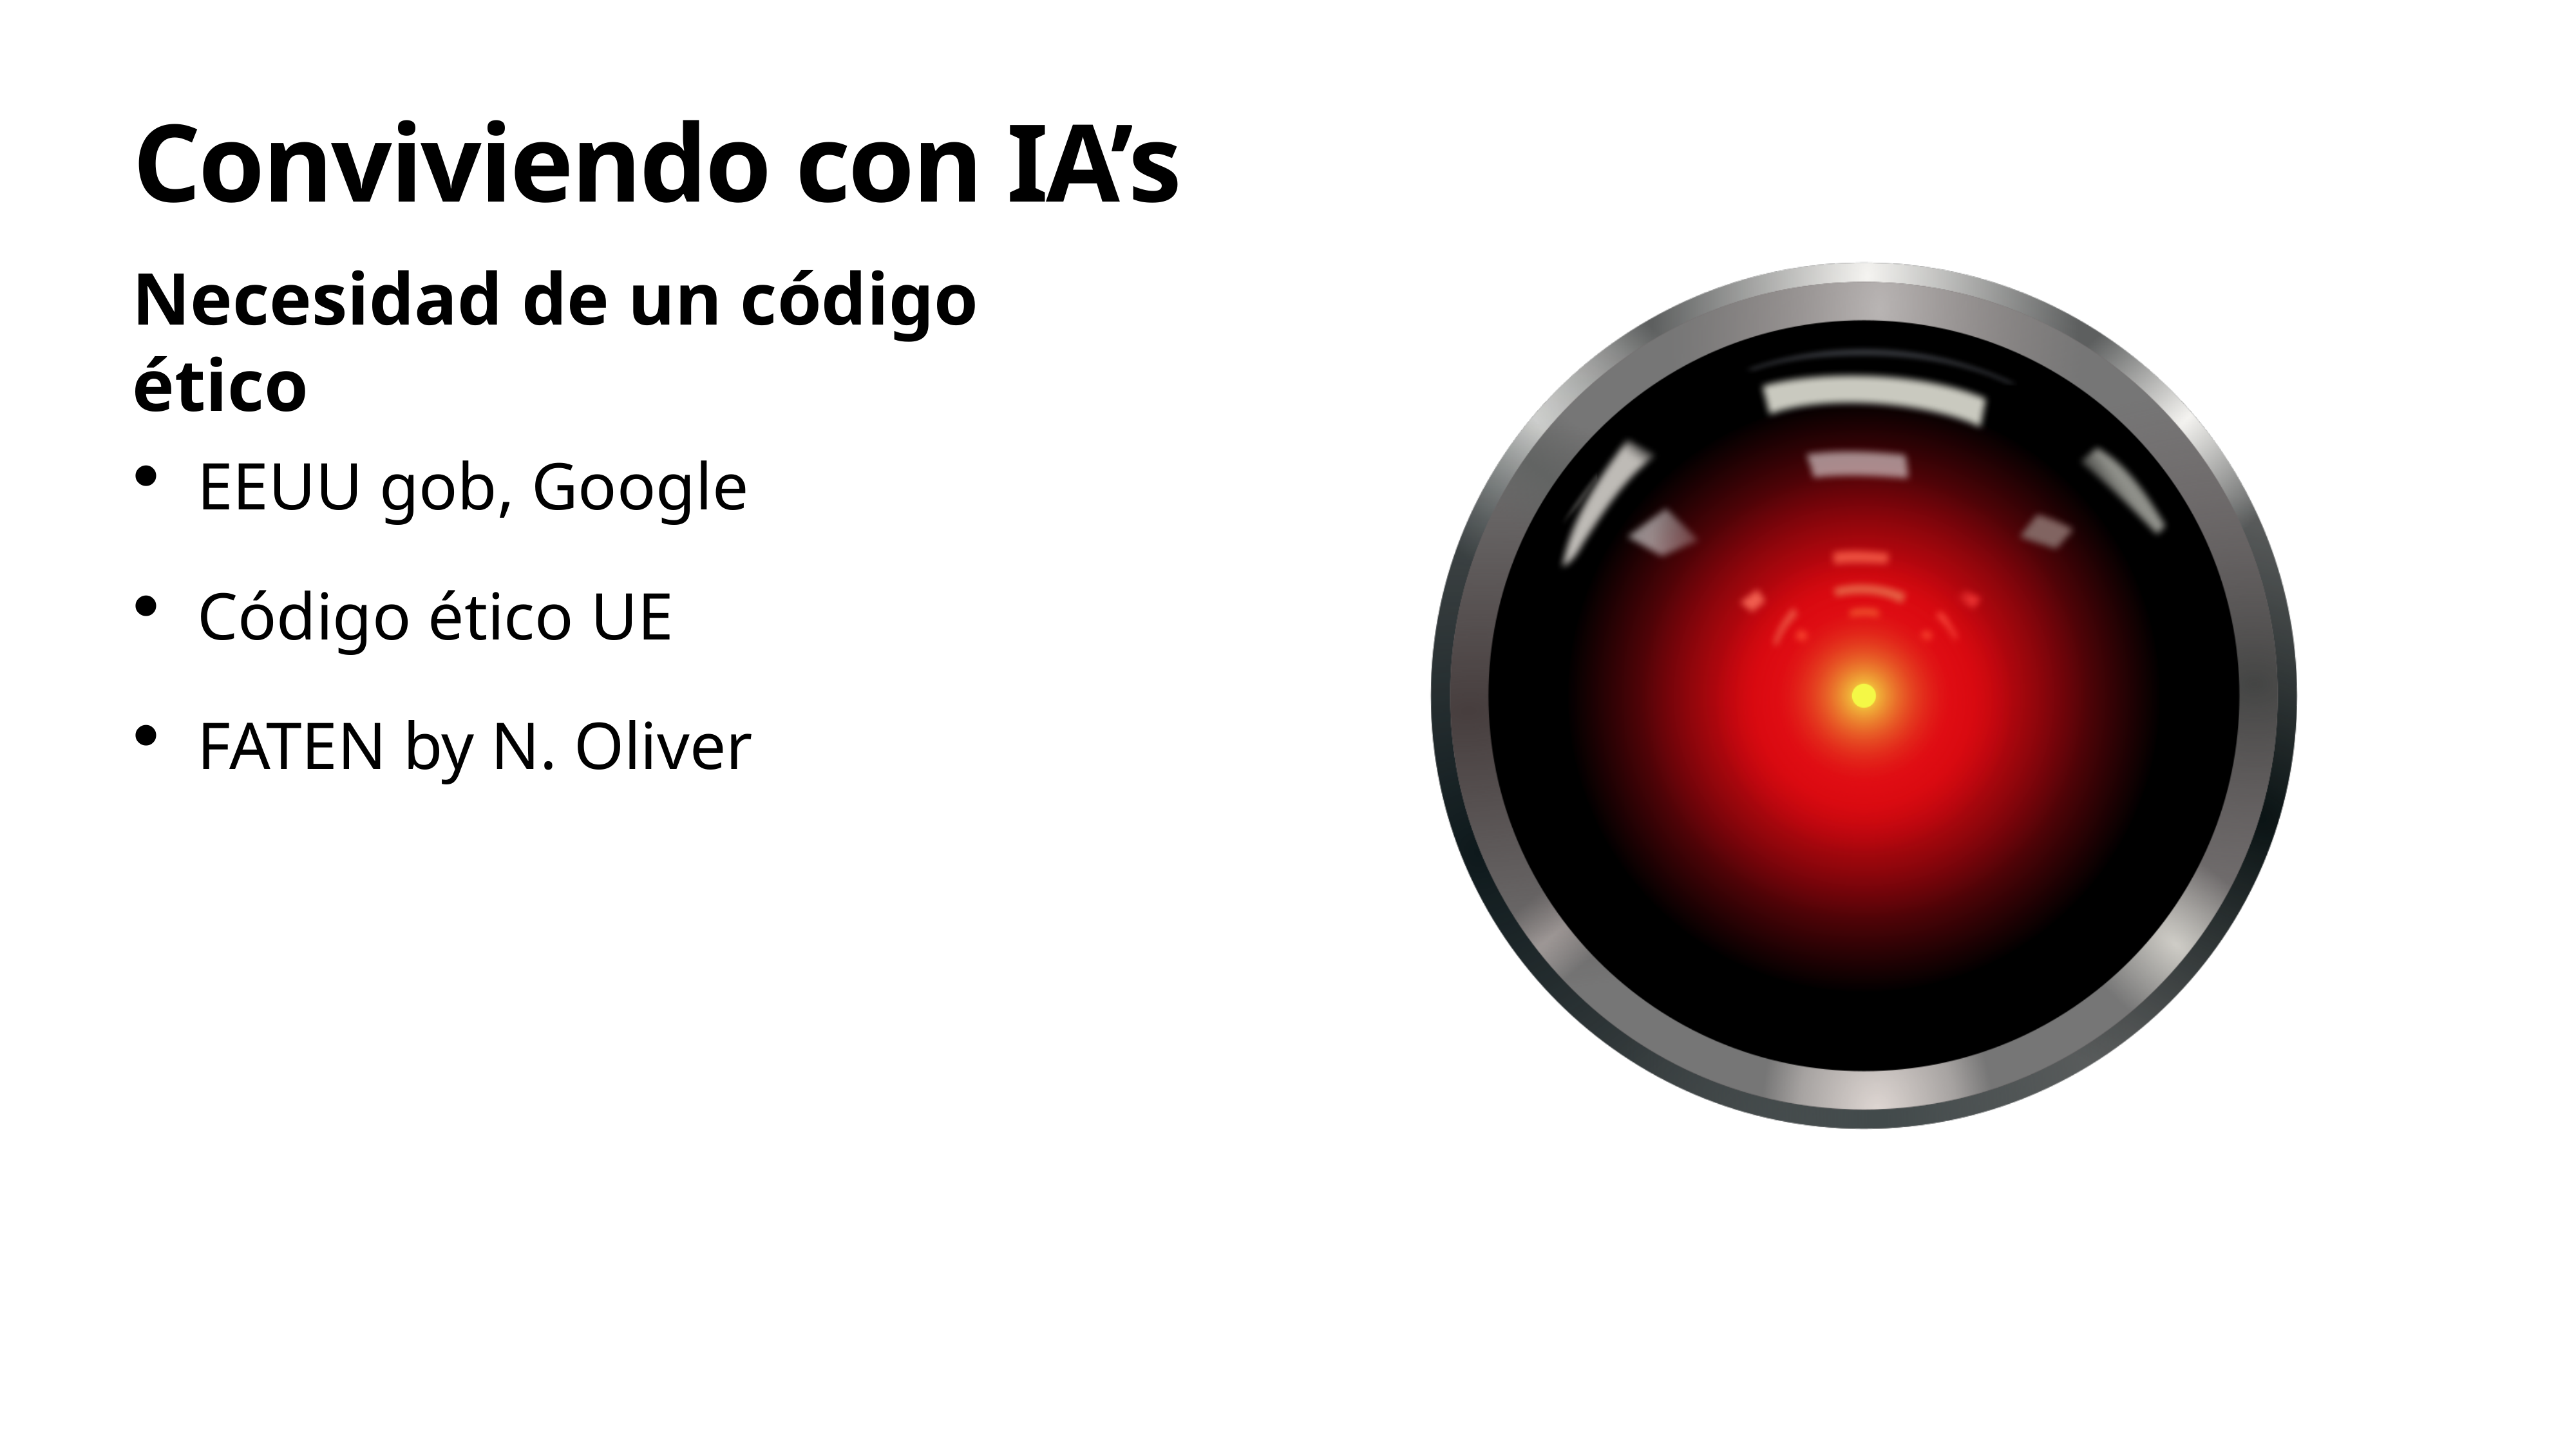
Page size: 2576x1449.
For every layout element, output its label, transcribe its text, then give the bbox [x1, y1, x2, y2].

picture [1428, 260, 2301, 1133]
list Necesidad de un código ético [127, 266, 1161, 348]
list EEUU gob, Google Código ético UE FATEN by N. Oliver [127, 448, 1161, 1321]
title Conviviendo con IA’s [127, 113, 1238, 266]
